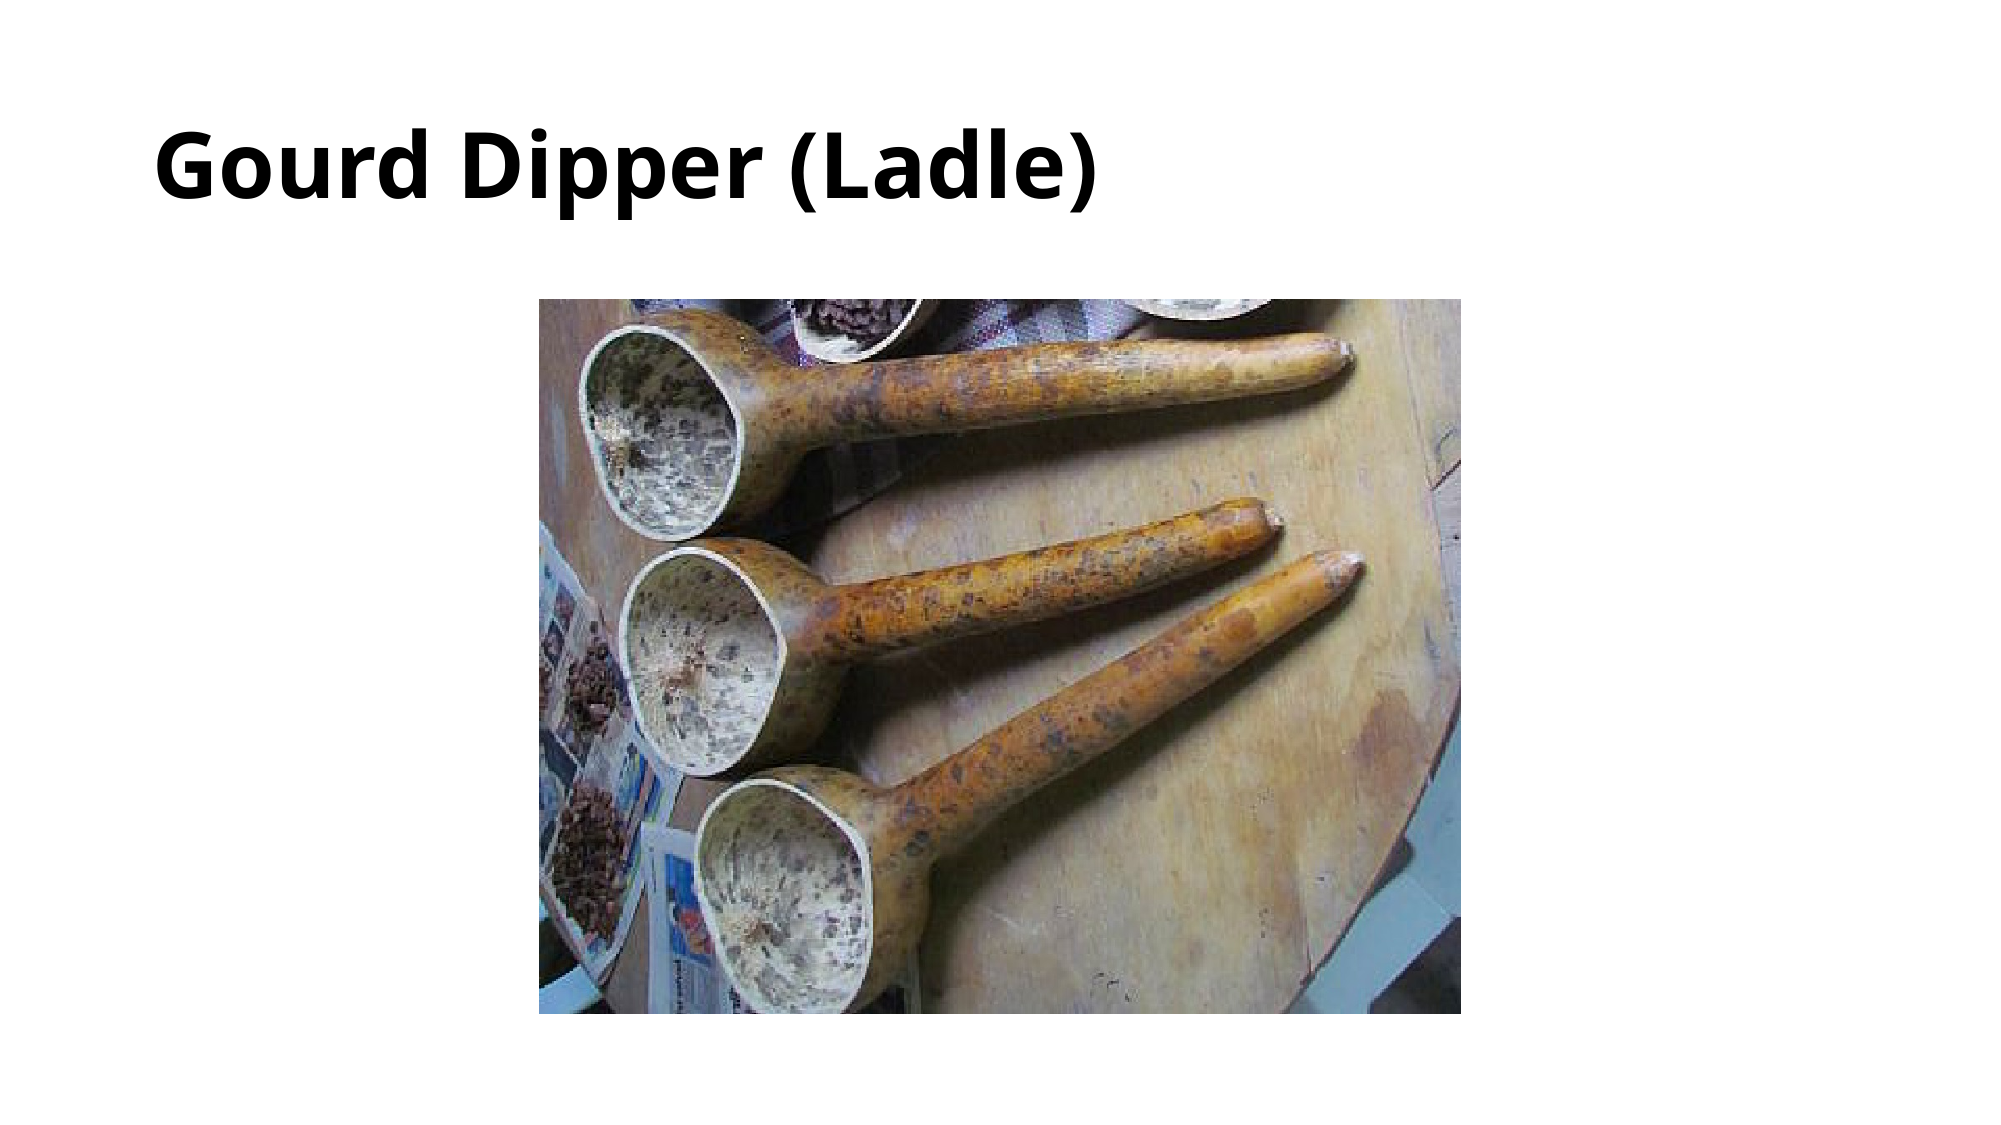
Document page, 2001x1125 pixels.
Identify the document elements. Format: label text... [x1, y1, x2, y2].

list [539, 299, 1461, 1014]
title Gourd Dipper (Ladle) [137, 59, 1863, 278]
